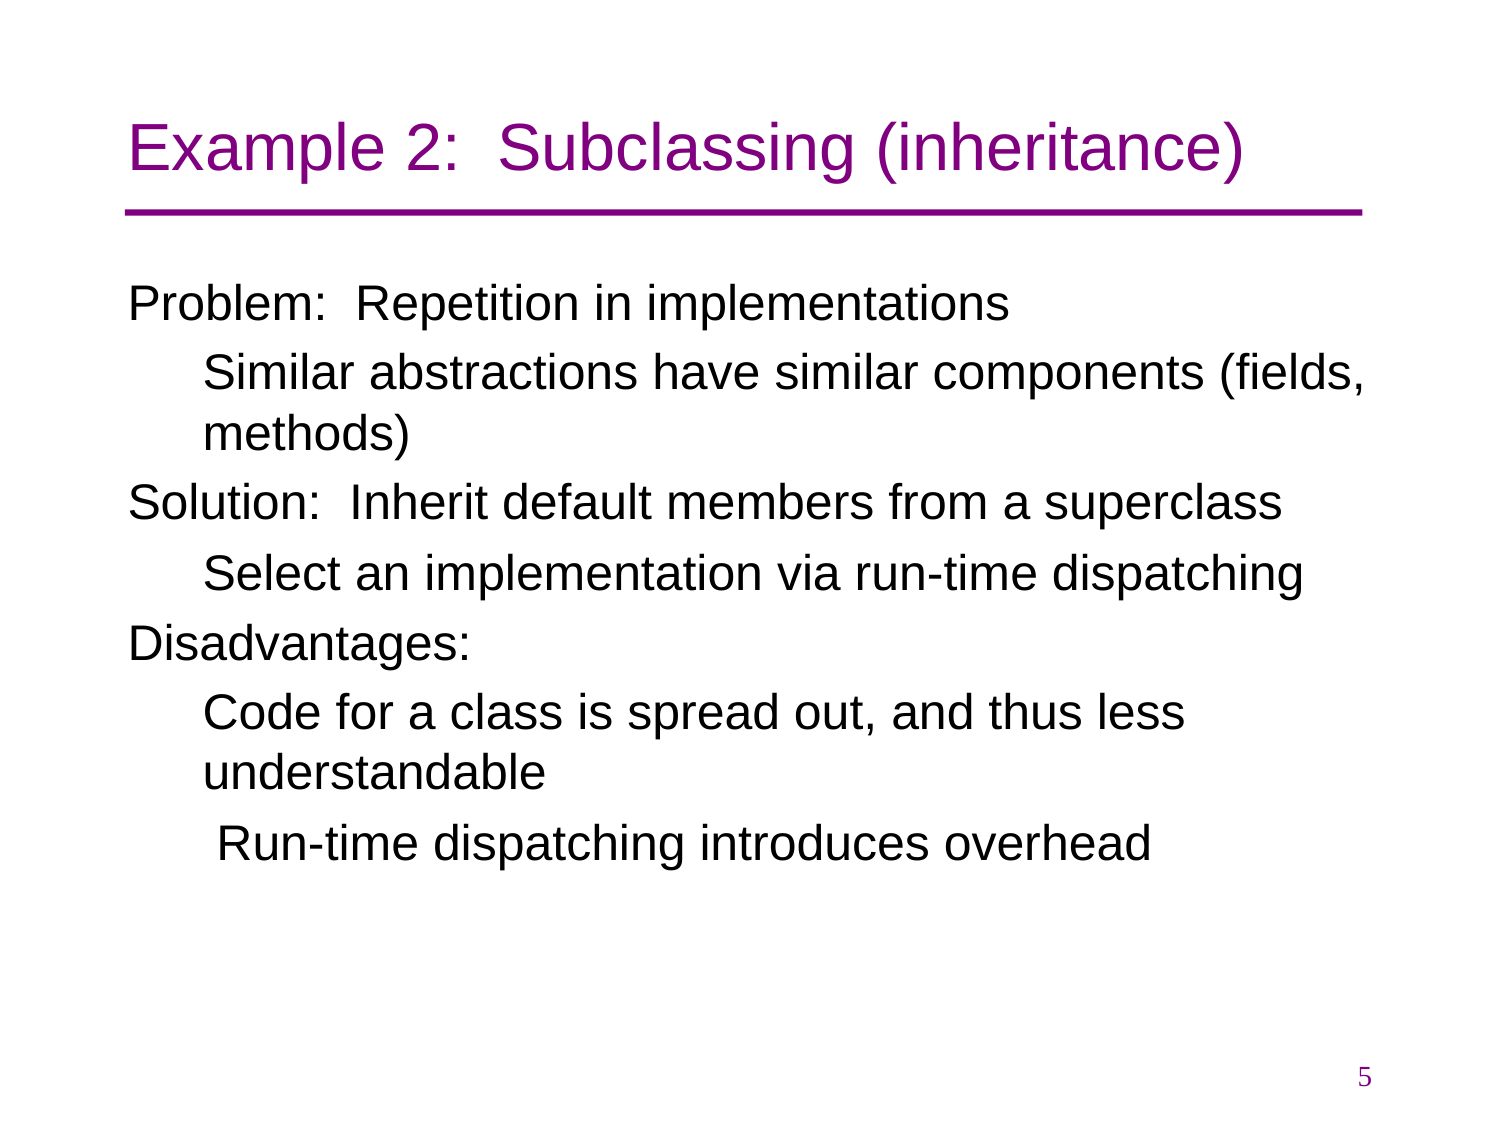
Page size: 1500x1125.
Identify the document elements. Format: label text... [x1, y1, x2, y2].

list Problem: Repetition in implementations Similar abstractions have similar components (fields, methods) Solution: Inherit default members from a superclass Select an implementation via run-time dispatching Disadvantages: Code for a class is spread out, and thus less understandable Run-time dispatching introduces overhead [112, 262, 1388, 1000]
slide_number 5 [1074, 1049, 1388, 1125]
title Example 2: Subclassing (inheritance) [112, 50, 1388, 238]
